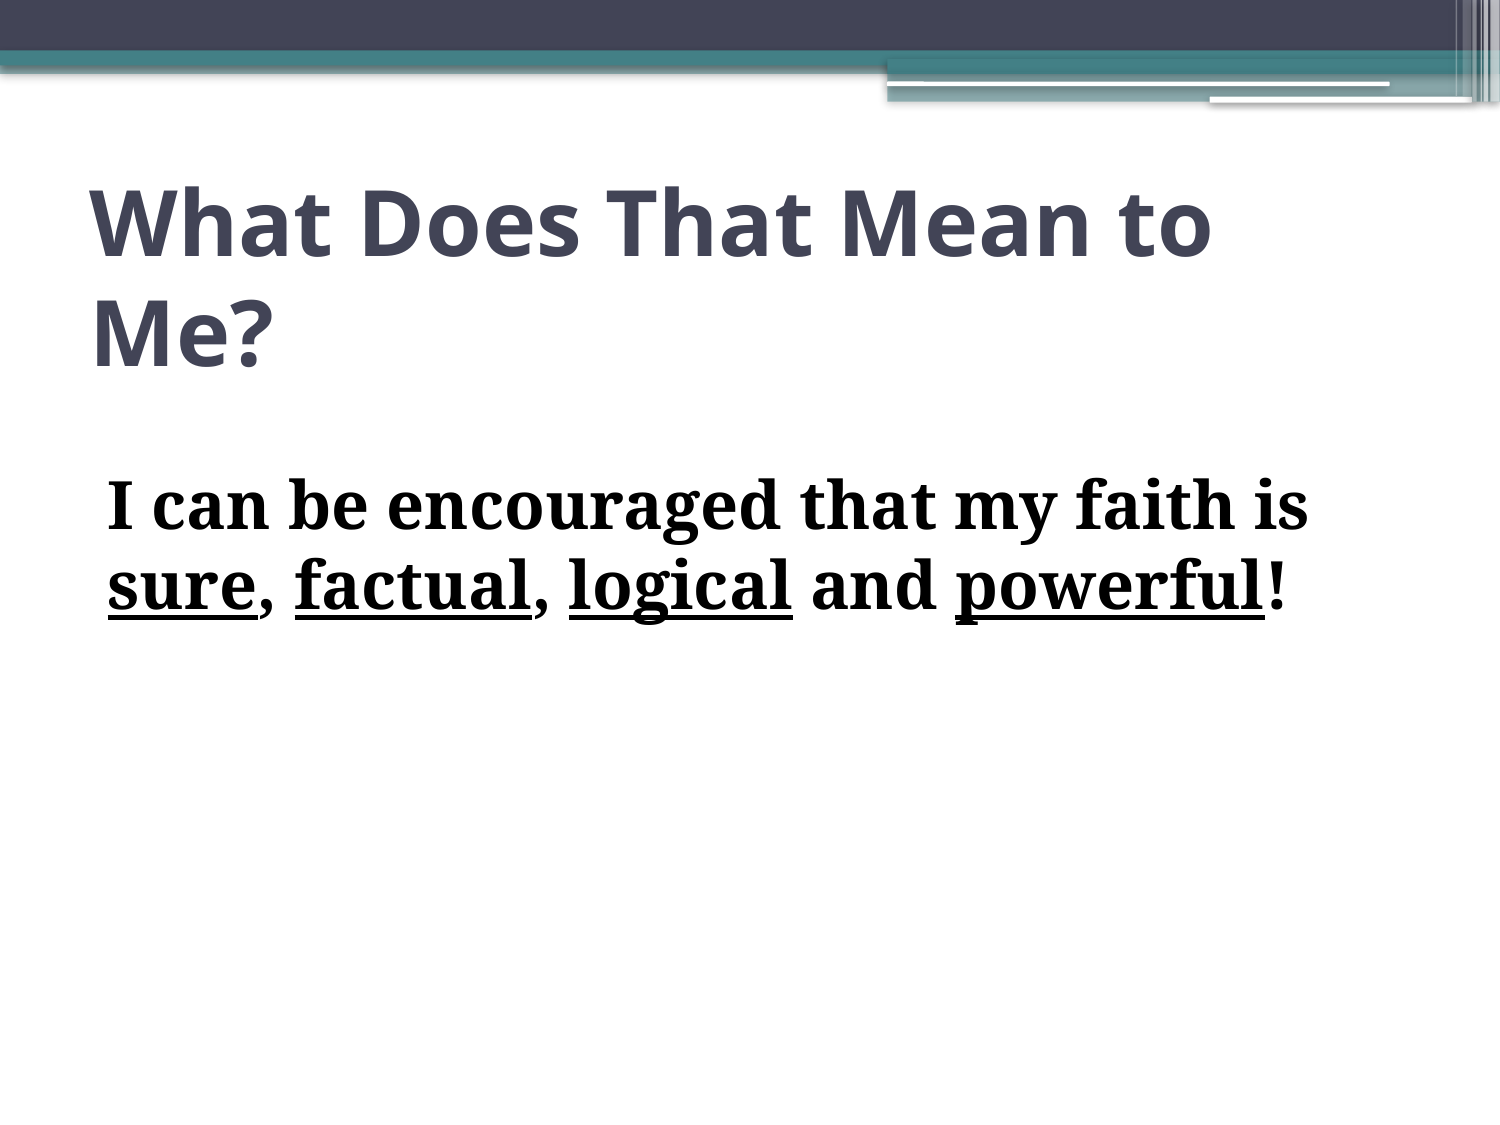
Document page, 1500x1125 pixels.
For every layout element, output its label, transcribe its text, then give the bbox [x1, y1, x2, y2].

title What Does That Mean to Me? [75, 187, 1425, 363]
list I can be encouraged that my faith is sure, factual, logical and powerful! [75, 368, 1425, 1079]
